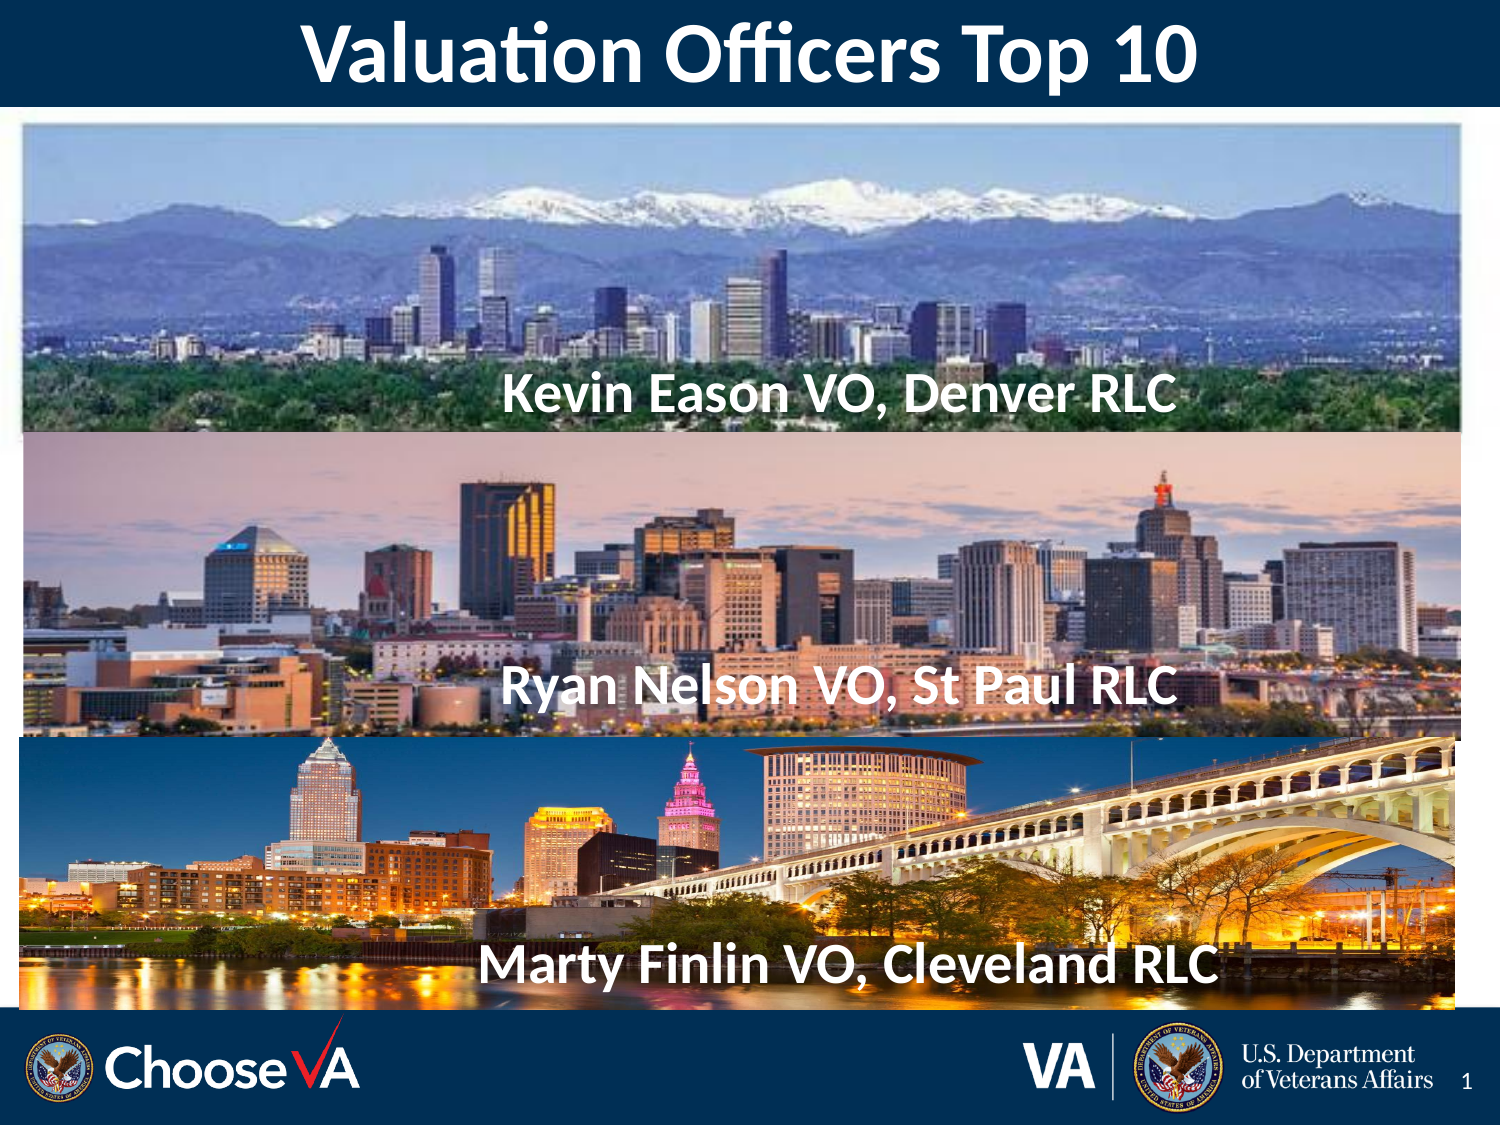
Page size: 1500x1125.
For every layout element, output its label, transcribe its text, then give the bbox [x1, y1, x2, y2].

picture [1017, 1014, 1438, 1120]
slide_number 1 [1425, 1049, 1489, 1110]
picture [0, 107, 1500, 1010]
title Valuation Officers Top 10 [0, 0, 1500, 106]
picture [24, 1012, 360, 1103]
